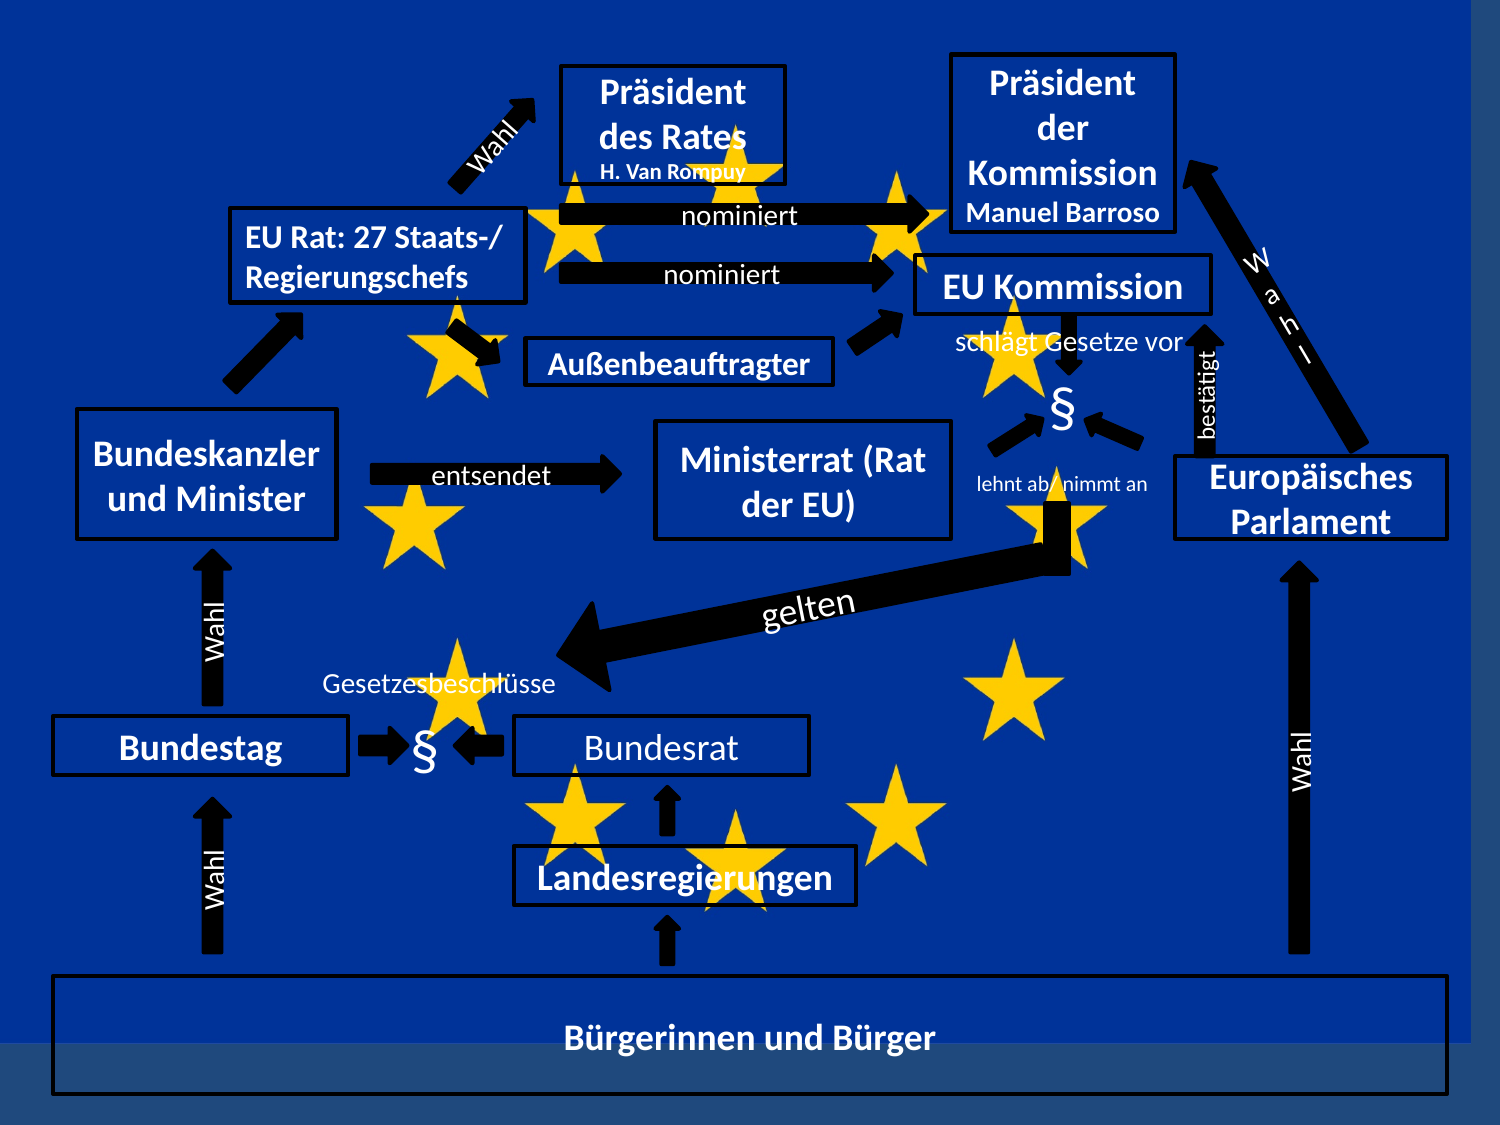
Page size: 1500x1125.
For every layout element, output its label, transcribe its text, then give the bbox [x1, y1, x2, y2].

text_box [1043, 501, 1071, 576]
text_box nominiert [558, 194, 930, 234]
text_box [1083, 411, 1144, 451]
text_box Bundestag [51, 714, 350, 777]
text_box Europäisches Parlament [1173, 454, 1449, 541]
text_box Präsident des Rates H. Van Rompuy [559, 64, 787, 186]
text_box [452, 725, 505, 766]
text_box [653, 914, 682, 967]
text_box [222, 312, 304, 395]
text_box schlägt Gesetze vor [940, 314, 1199, 365]
text_box Wahl [447, 97, 536, 195]
text_box Bürgerinnen und Bürger [51, 974, 1449, 1096]
text_box EU Kommission [913, 253, 1213, 316]
text_box Wahl [1279, 560, 1319, 955]
text_box Gesetzesbeschlüsse [307, 656, 572, 707]
picture [0, 0, 1471, 1044]
text_box gelten [556, 542, 1043, 692]
text_box Wahl [1182, 159, 1369, 454]
text_box § [1033, 365, 1093, 447]
text_box Ministerrat (Rat der EU) [653, 419, 953, 541]
text_box [987, 413, 1045, 458]
text_box Bundesrat [512, 714, 811, 777]
text_box lehnt ab/ nimmt an [951, 461, 1164, 503]
text_box § [395, 707, 455, 789]
text_box [846, 309, 904, 356]
text_box Wahl [192, 548, 233, 707]
text_box bestätigt [1185, 324, 1225, 459]
text_box Wahl [192, 796, 233, 955]
text_box [445, 318, 501, 367]
text_box Außenbeauftragter [523, 336, 835, 387]
text_box Landesregierungen [512, 844, 858, 907]
text_box [358, 725, 410, 766]
text_box Präsident der Kommission Manuel Barroso [949, 52, 1177, 234]
text_box EU Rat: 27 Staats-/ Regierungschefs [228, 206, 528, 305]
text_box [653, 784, 682, 837]
text_box nominiert [558, 253, 894, 293]
text_box entsendet [369, 454, 623, 494]
text_box Bundeskanzler und Minister [75, 407, 339, 541]
